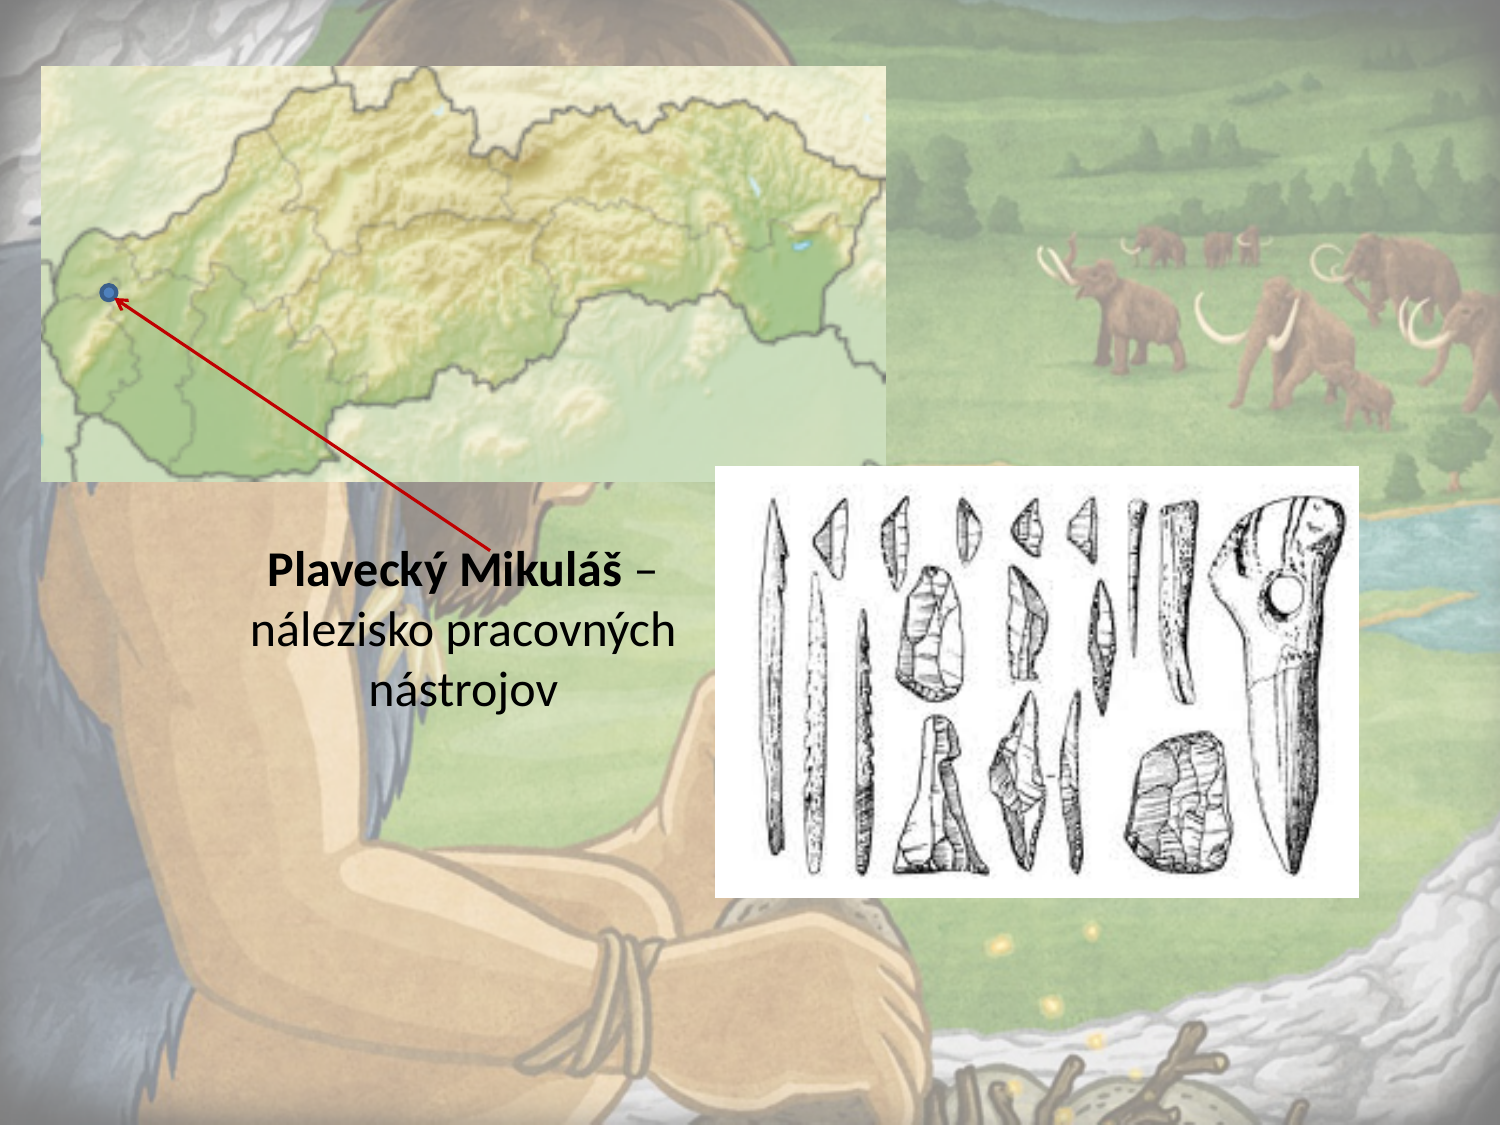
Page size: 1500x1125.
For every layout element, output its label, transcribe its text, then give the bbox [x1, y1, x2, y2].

text_box Plavecký Mikuláš – nálezisko pracovných nástrojov [211, 549, 710, 703]
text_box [114, 297, 491, 551]
picture [40, 66, 1359, 898]
